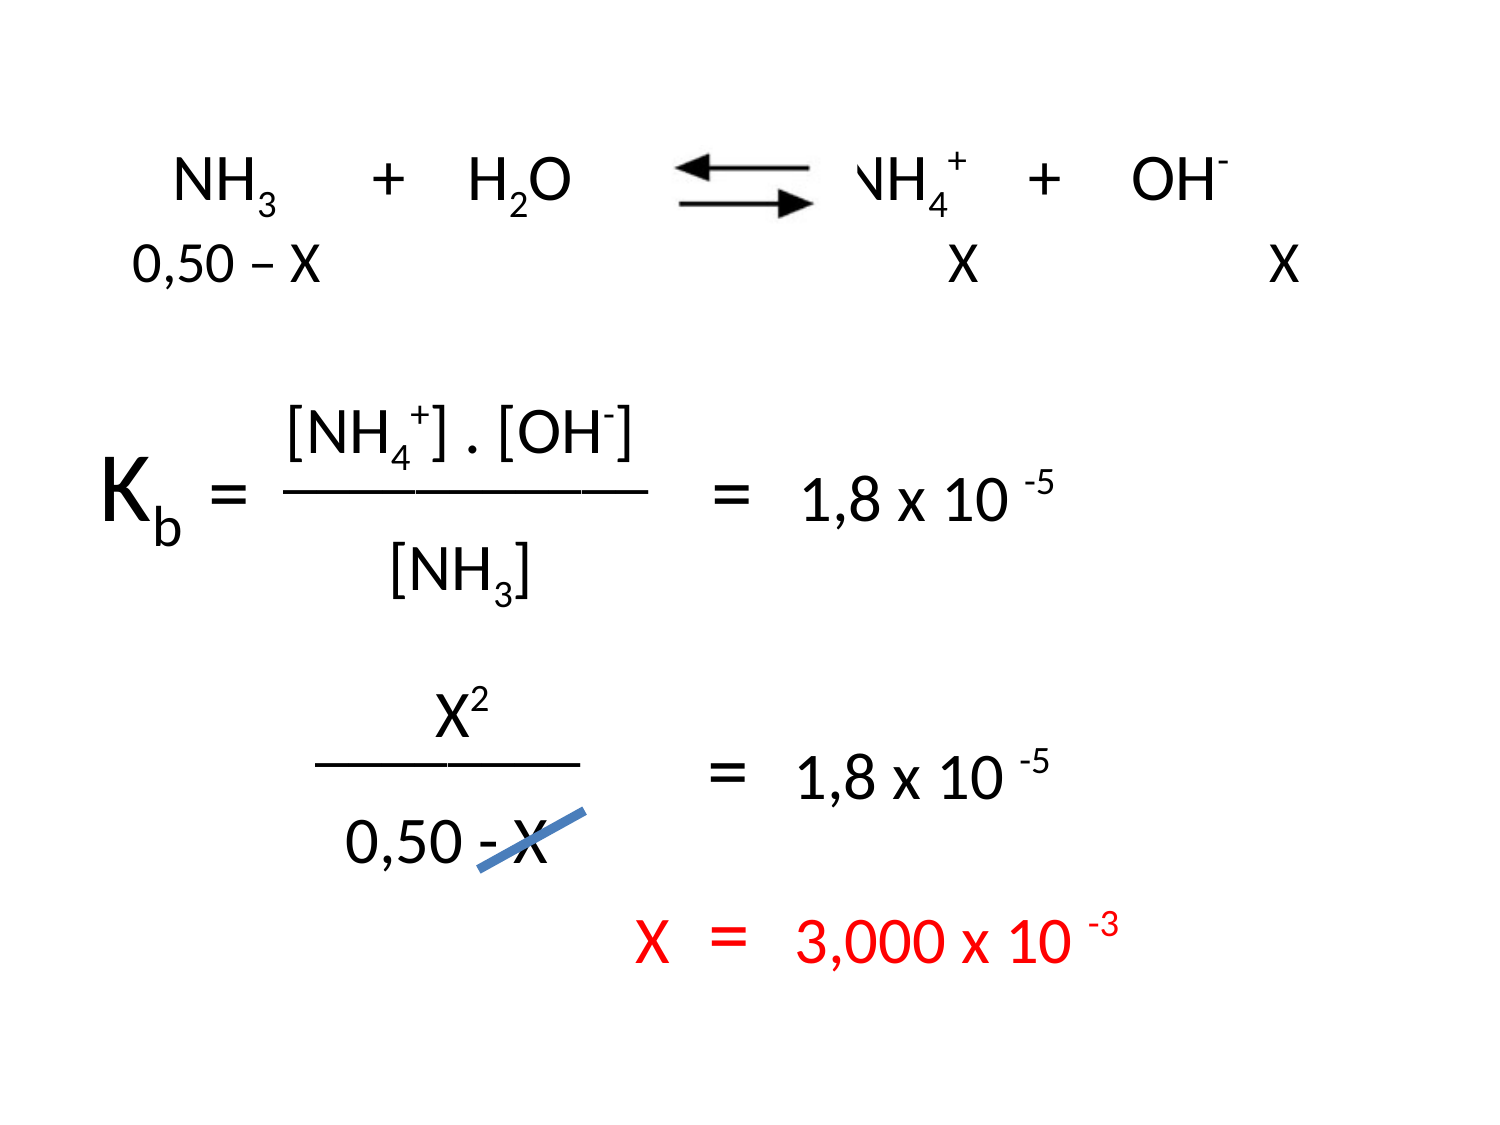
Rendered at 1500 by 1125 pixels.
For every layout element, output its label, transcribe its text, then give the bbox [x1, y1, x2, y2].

text_box = 1,8 x 10 -5 [640, 414, 1125, 549]
text_box [NH4+] . [OH-] ___________ [NH3] [253, 379, 762, 623]
text_box 0,50 – X X X [64, 216, 1483, 302]
text_box NH3 + H2O NH4+ + OH- [65, 126, 1417, 216]
text_box = 1,8 x 10 -5 [764, 692, 1140, 828]
text_box X2 ________ 0,50 - X [255, 663, 764, 885]
picture [640, 144, 858, 249]
text_box Kb = [17, 413, 253, 566]
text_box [478, 810, 585, 870]
text_box X = 3,000 x 10 -3 [621, 856, 1156, 1111]
